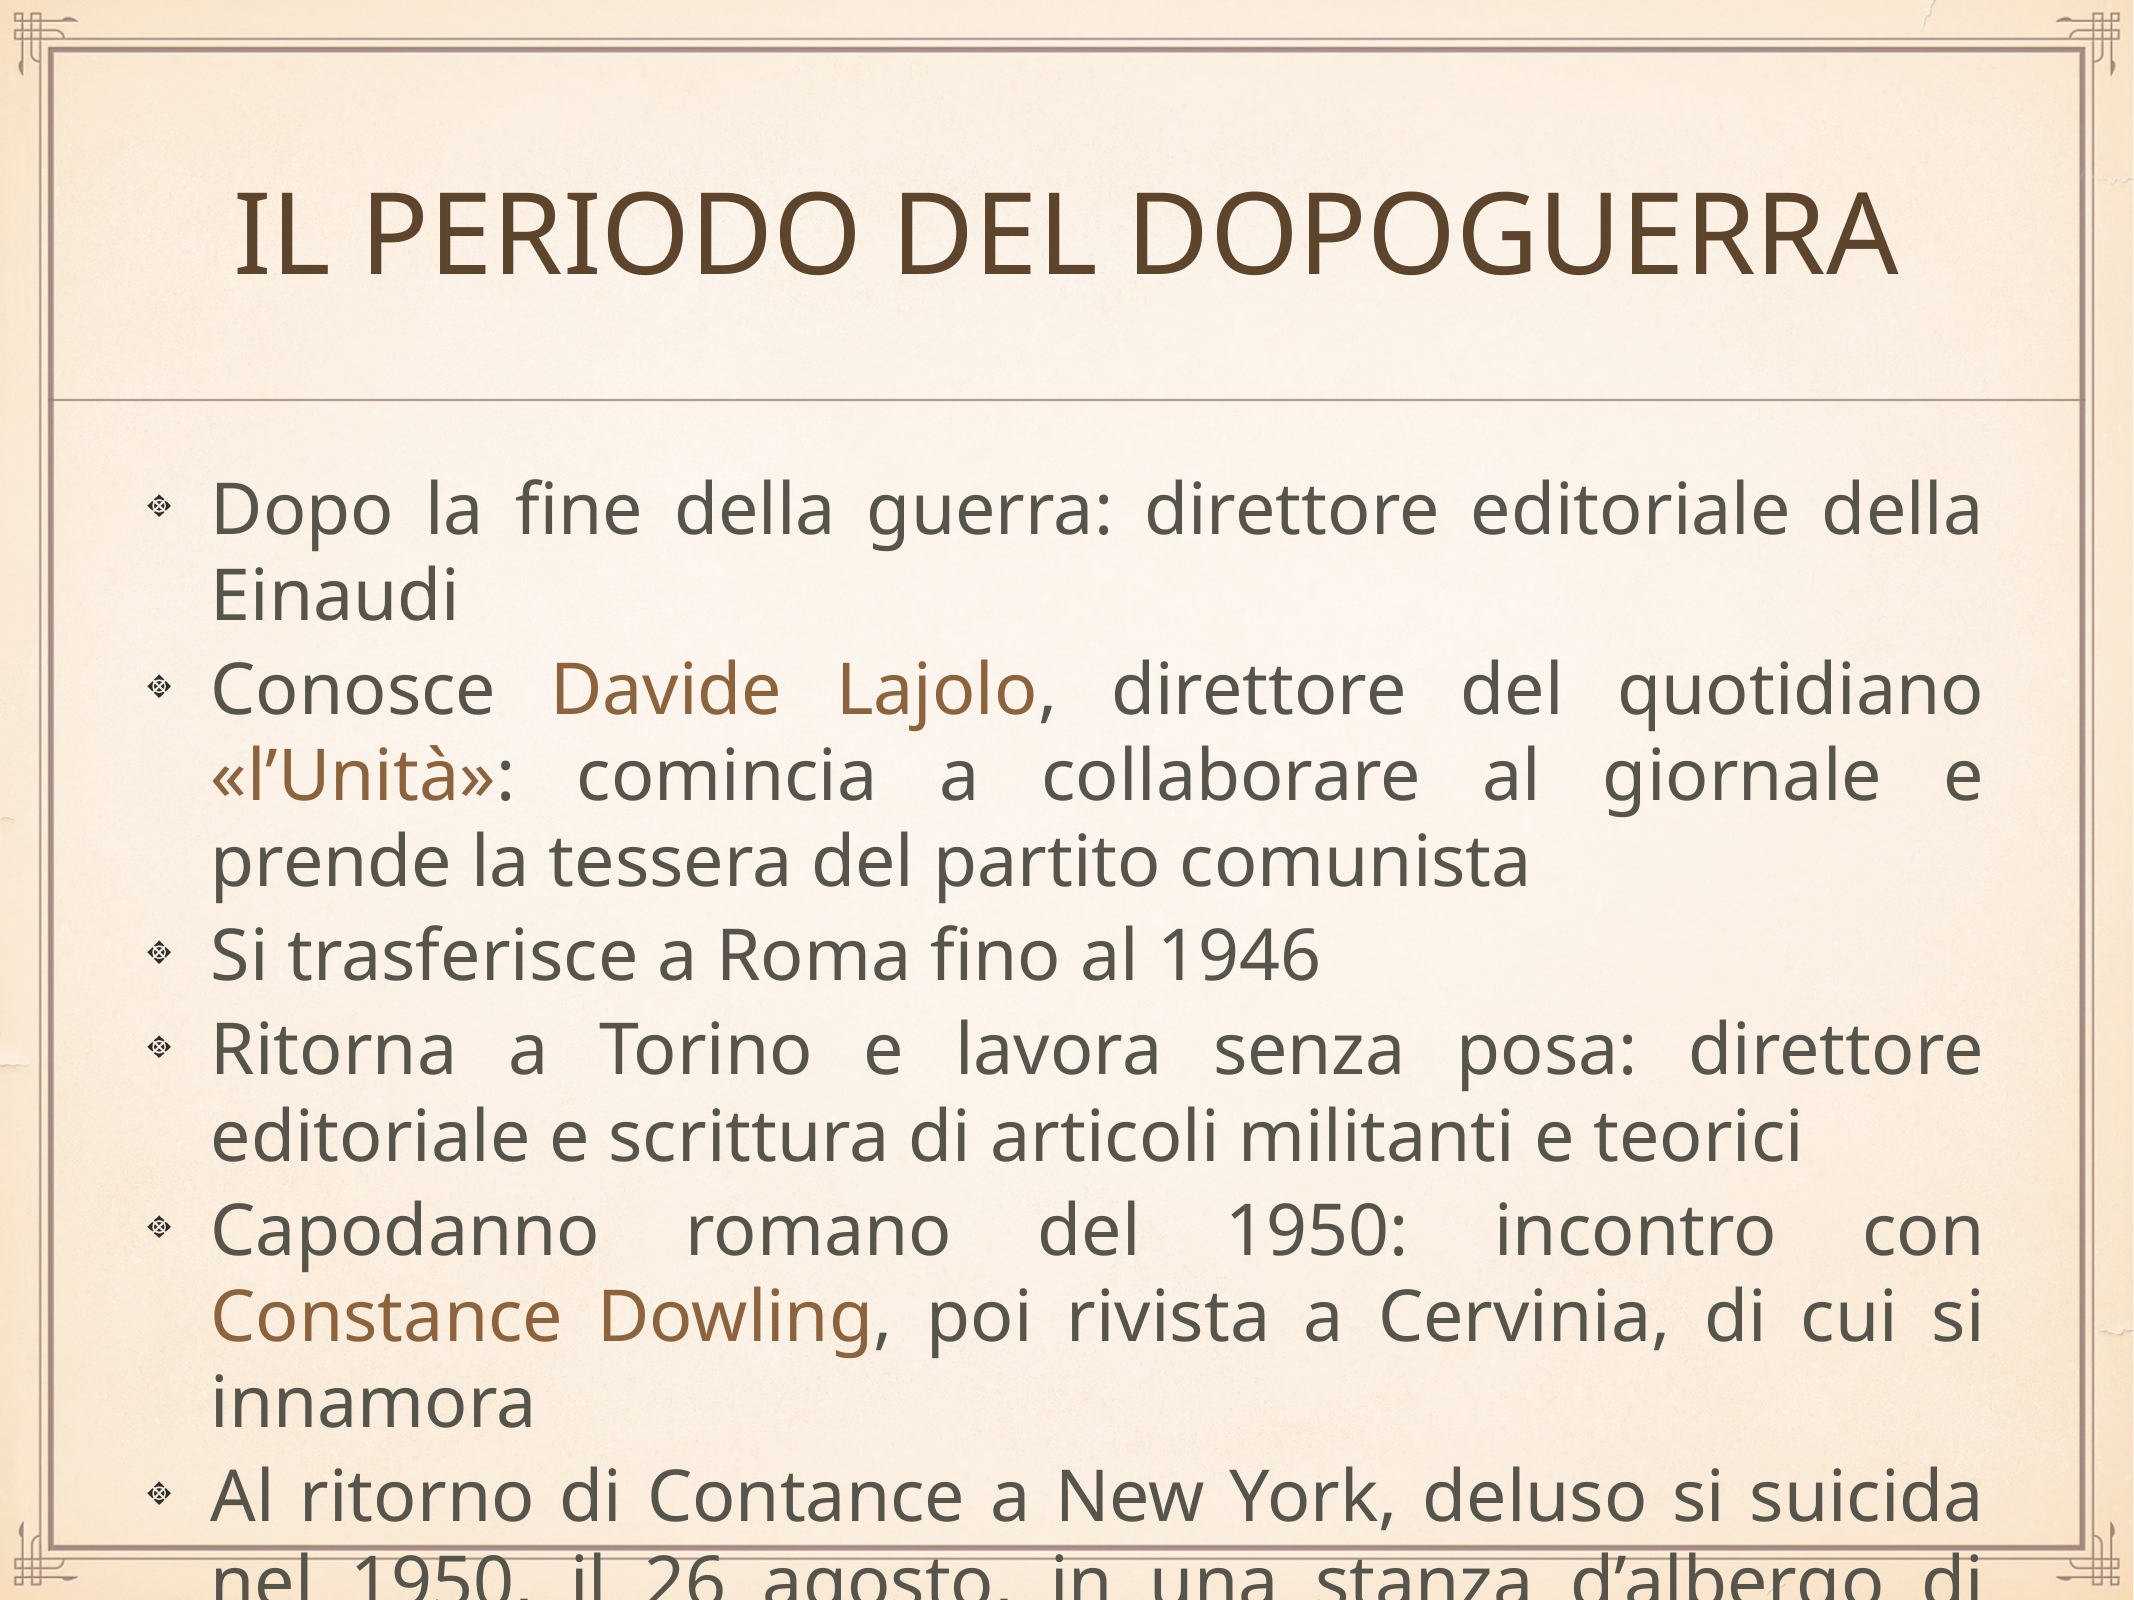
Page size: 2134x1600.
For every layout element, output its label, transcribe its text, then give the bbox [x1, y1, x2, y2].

picture [0, 0, 2134, 1600]
list Dopo la fine della guerra: direttore editoriale della Einaudi Conosce Davide Lajolo, direttore del quotidiano «l’Unità»: comincia a collaborare al giornale e prende la tessera del partito comunista Si trasferisce a Roma fino al 1946 Ritorna a Torino e lavora senza posa: direttore editoriale e scrittura di articoli militanti e teorici Capodanno romano del 1950: incontro con Constance Dowling, poi rivista a Cervinia, di cui si innamora Al ritorno di Contance a New York, deluso si suicida nel 1950, il 26 agosto, in una stanza d’albergo di Torino [139, 453, 1995, 1497]
title Il periodo del dopoguerra [139, 136, 1995, 347]
